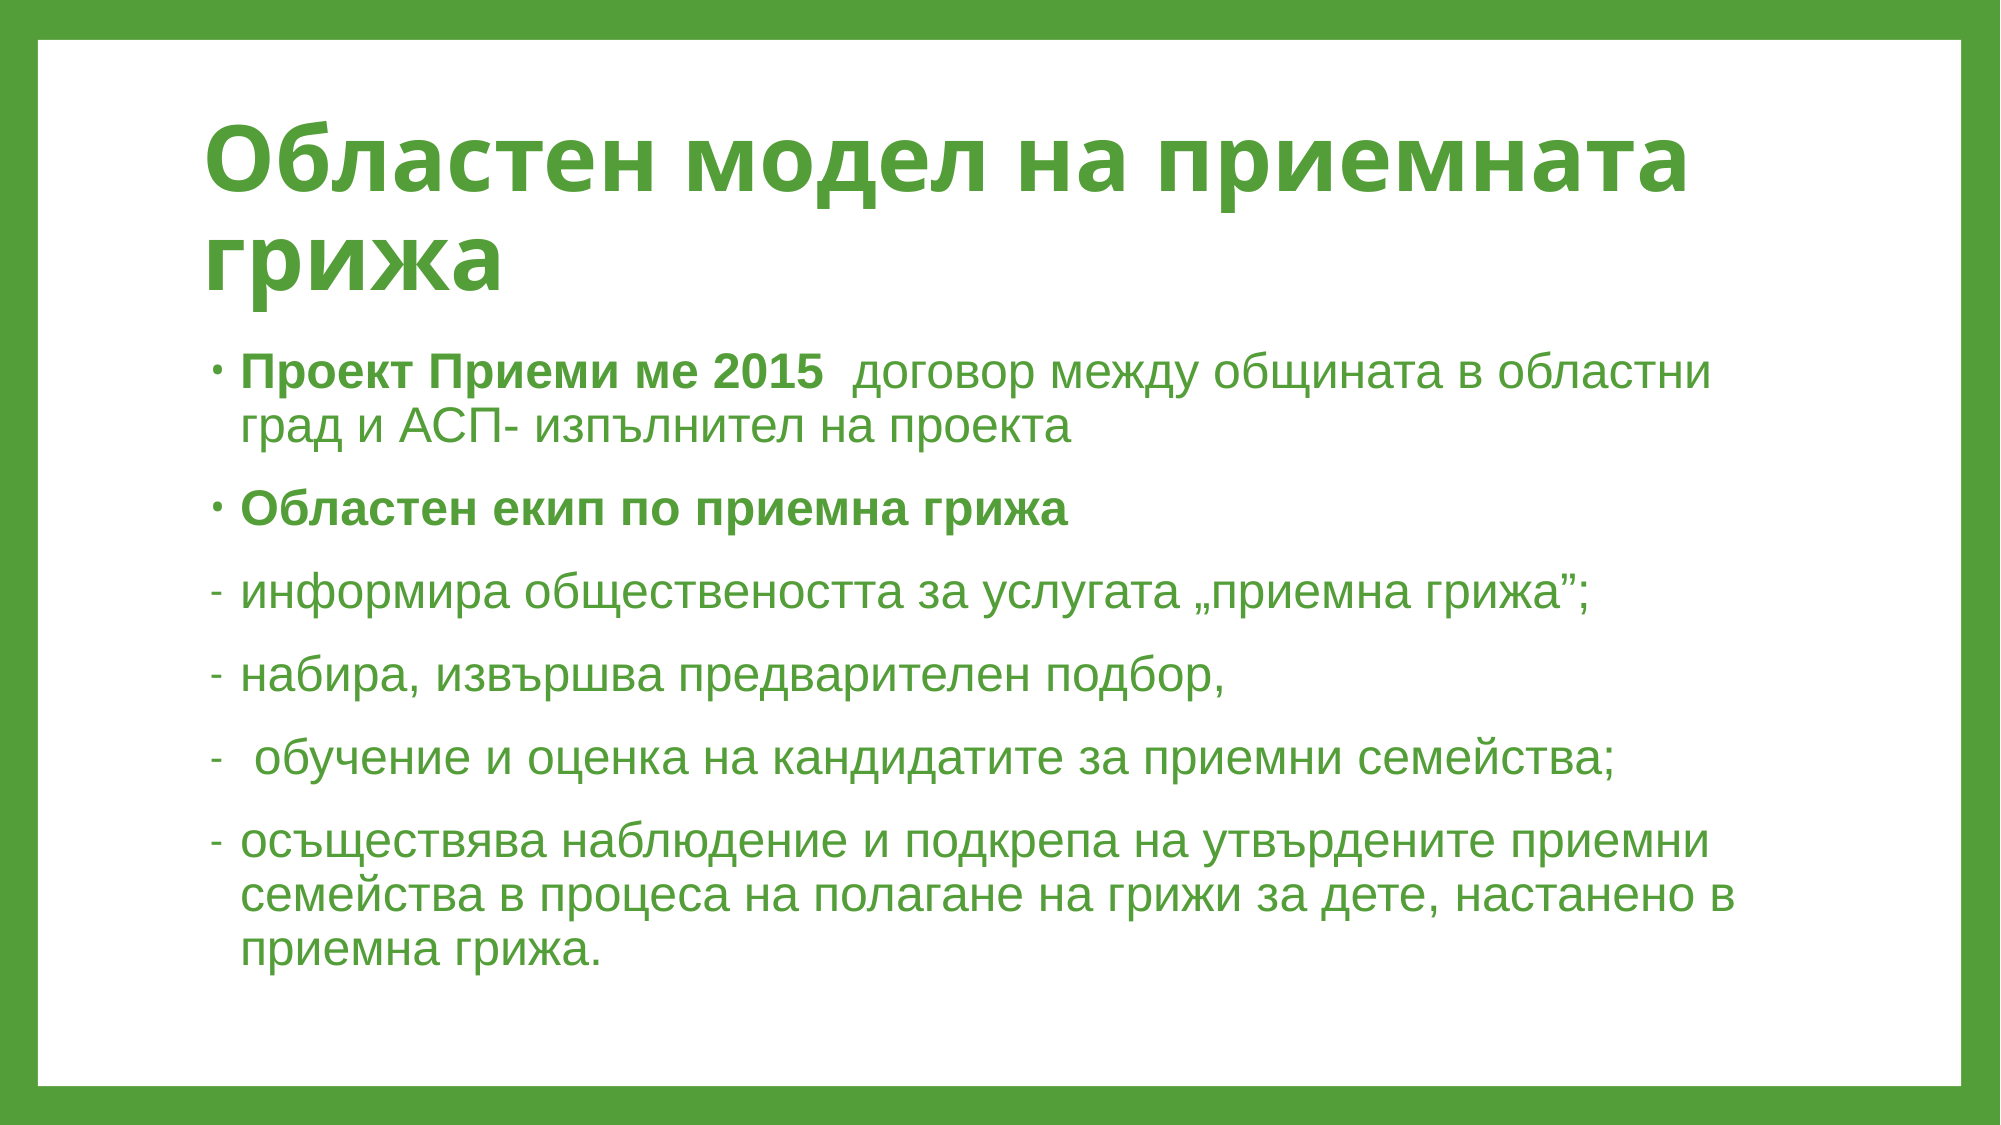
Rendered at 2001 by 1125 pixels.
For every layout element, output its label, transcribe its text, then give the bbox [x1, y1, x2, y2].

list Проект Приеми ме 2015 договор между общината в областни град и АСП- изпълнител на проекта Областен екип по приемна грижа информира обществеността за услугата „приемна грижа”; набира, извършва предварителен подбор, обучение и оценка на кандидатите за приемни семейства; осъществява наблюдение и подкрепа на утвърдените приемни семейства в процеса на полагане на грижи за дете, настанено в приемна грижа. [187, 337, 1808, 1000]
title Областен модел на приемната грижа [187, 99, 1808, 323]
